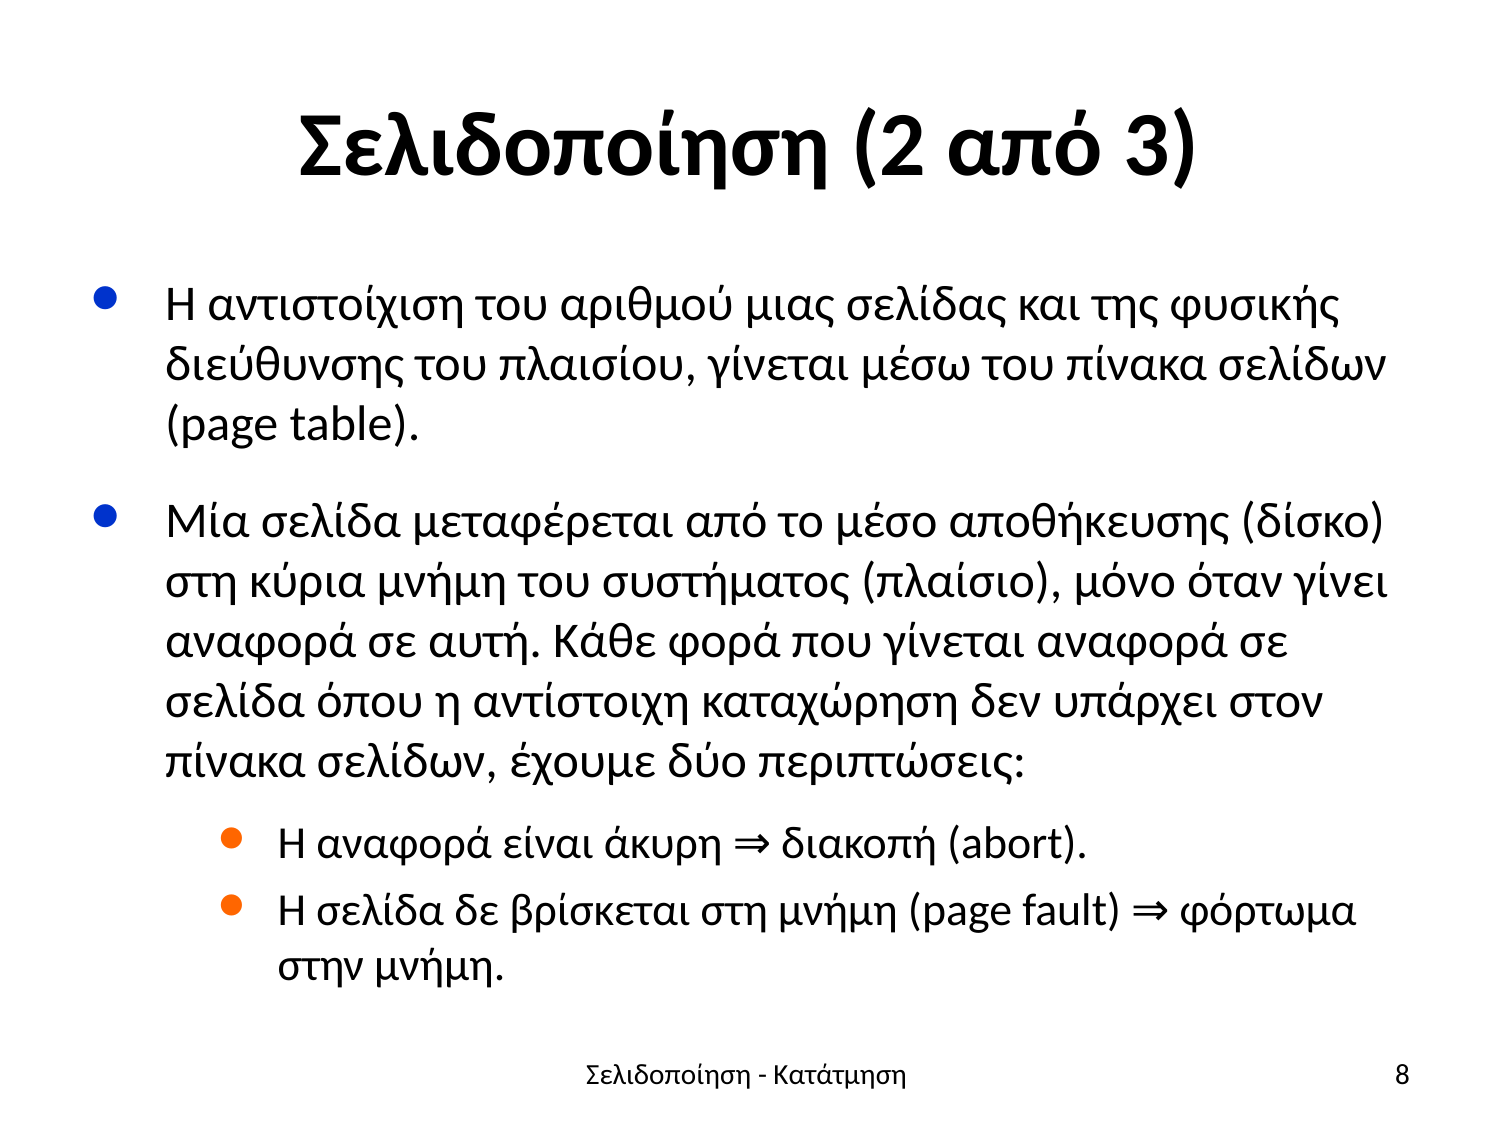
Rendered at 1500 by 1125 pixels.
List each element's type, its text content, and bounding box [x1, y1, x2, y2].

list Η αντιστοίχιση του αριθμού μιας σελίδας και της φυσικής διεύθυνσης του πλαισίου, γίνεται μέσω του πίνακα σελίδων (page table). Μία σελίδα μεταφέρεται από το μέσο αποθήκευσης (δίσκο) στη κύρια μνήμη του συστήματος (πλαίσιο), μόνο όταν γίνει αναφορά σε αυτή. Κάθε φορά που γίνεται αναφορά σε σελίδα όπου η αντίστοιχη καταχώρηση δεν υπάρχει στον πίνακα σελίδων, έχουμε δύο περιπτώσεις: Η αναφορά είναι άκυρη ⇒ διακοπή (abort). Η σελίδα δε βρίσκεται στη μνήμη (page fault) ⇒ φόρτωμα στην μνήμη. [75, 262, 1425, 1005]
slide_number 8 [1074, 1042, 1425, 1103]
footer Σελιδοποίηση - Κατάτμηση [512, 1042, 988, 1103]
title Σελιδοποίηση (2 από 3) [75, 45, 1425, 233]
